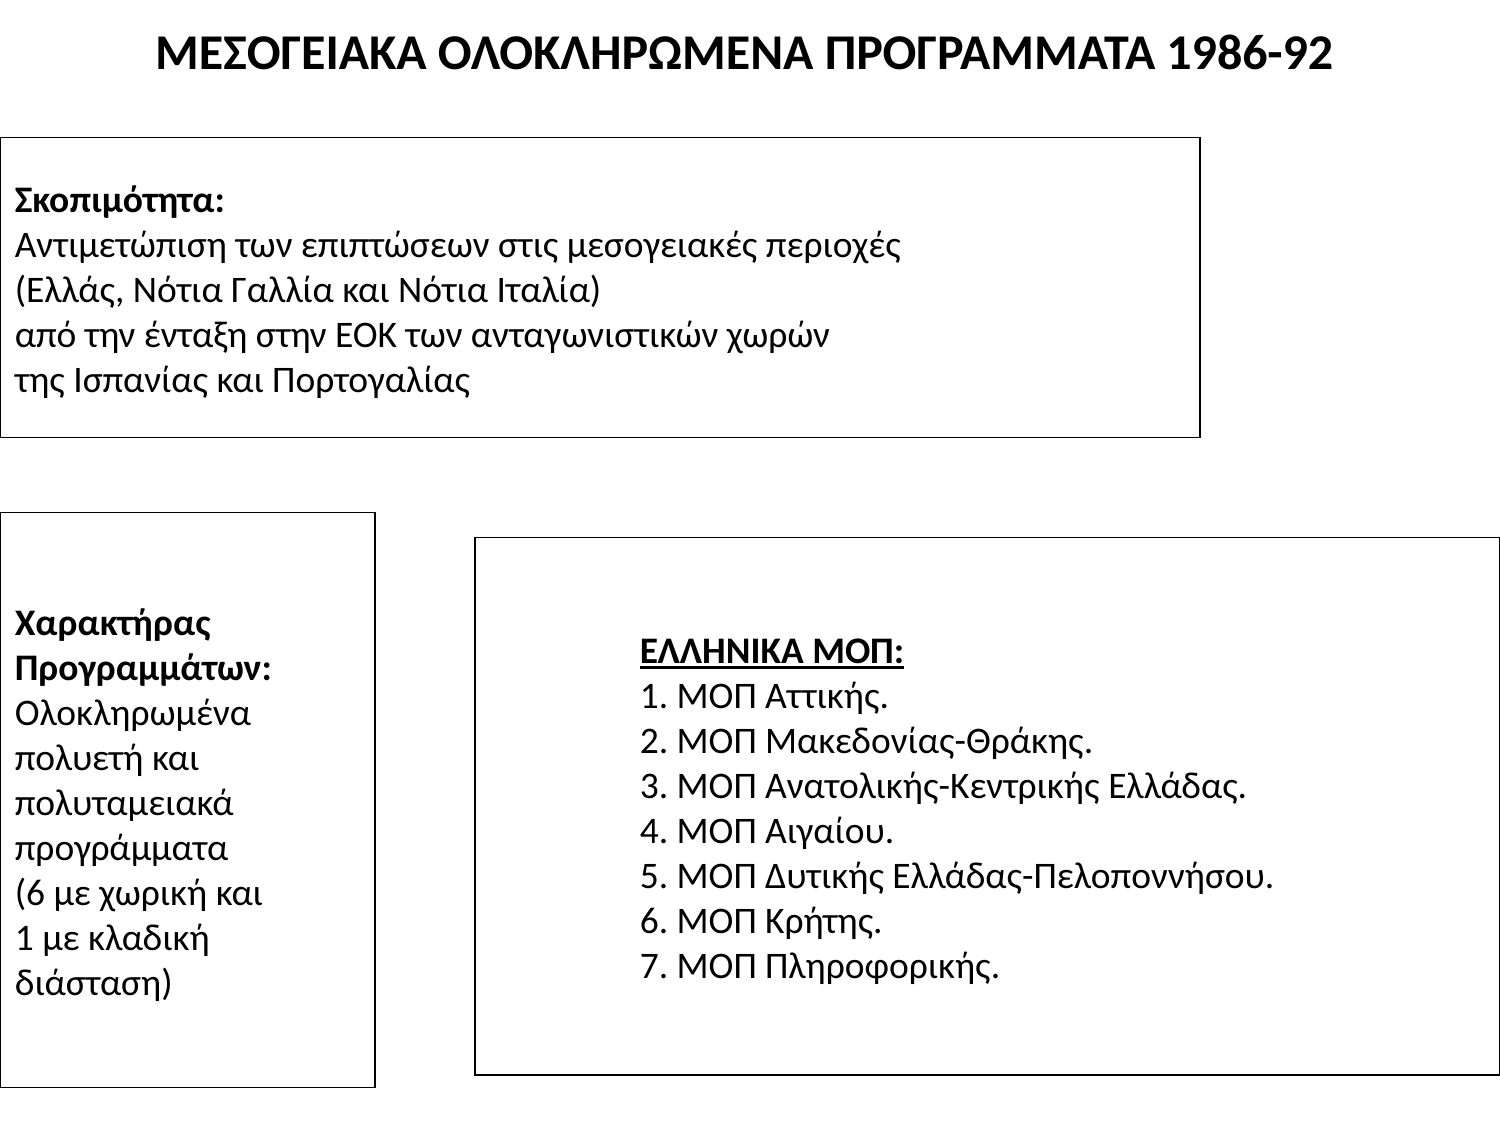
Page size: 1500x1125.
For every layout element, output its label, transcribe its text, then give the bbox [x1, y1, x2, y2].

title ΜΕΣΟΓΕΙΑΚΑ ΟΛΟΚΛΗΡΩΜΕΝΑ ΠΡΟΓΡΑΜΜΑΤΑ 1986-92 [0, 0, 1500, 100]
text_box ΕΛΛΗΝΙΚΑ ΜΟΠ: 1. ΜΟΠ Αττικής. 2. ΜΟΠ Μακεδονίας-Θράκης. 3. ΜΟΠ Ανατολικής-Κεντρικής Ελλάδας. 4. ΜΟΠ Αιγαίου. 5. ΜΟΠ Δυτικής Ελλάδας-Πελοποννήσου. 6. ΜΟΠ Κρήτης. 7. ΜΟΠ Πληροφορικής. [474, 537, 1500, 1075]
text_box Σκοπιμότητα: Αντιμετώπιση των επιπτώσεων στις μεσογειακές περιοχές (Ελλάς, Νότια Γαλλία και Νότια Ιταλία) από την ένταξη στην ΕΟΚ των ανταγωνιστικών χωρών της Ισπανίας και Πορτογαλίας [0, 137, 1200, 438]
text_box Χαρακτήρας Προγραμμάτων: Ολοκληρωμένα πολυετή και πολυταμειακά προγράμματα (6 με χωρική και 1 με κλαδική διάσταση) [0, 512, 375, 1088]
